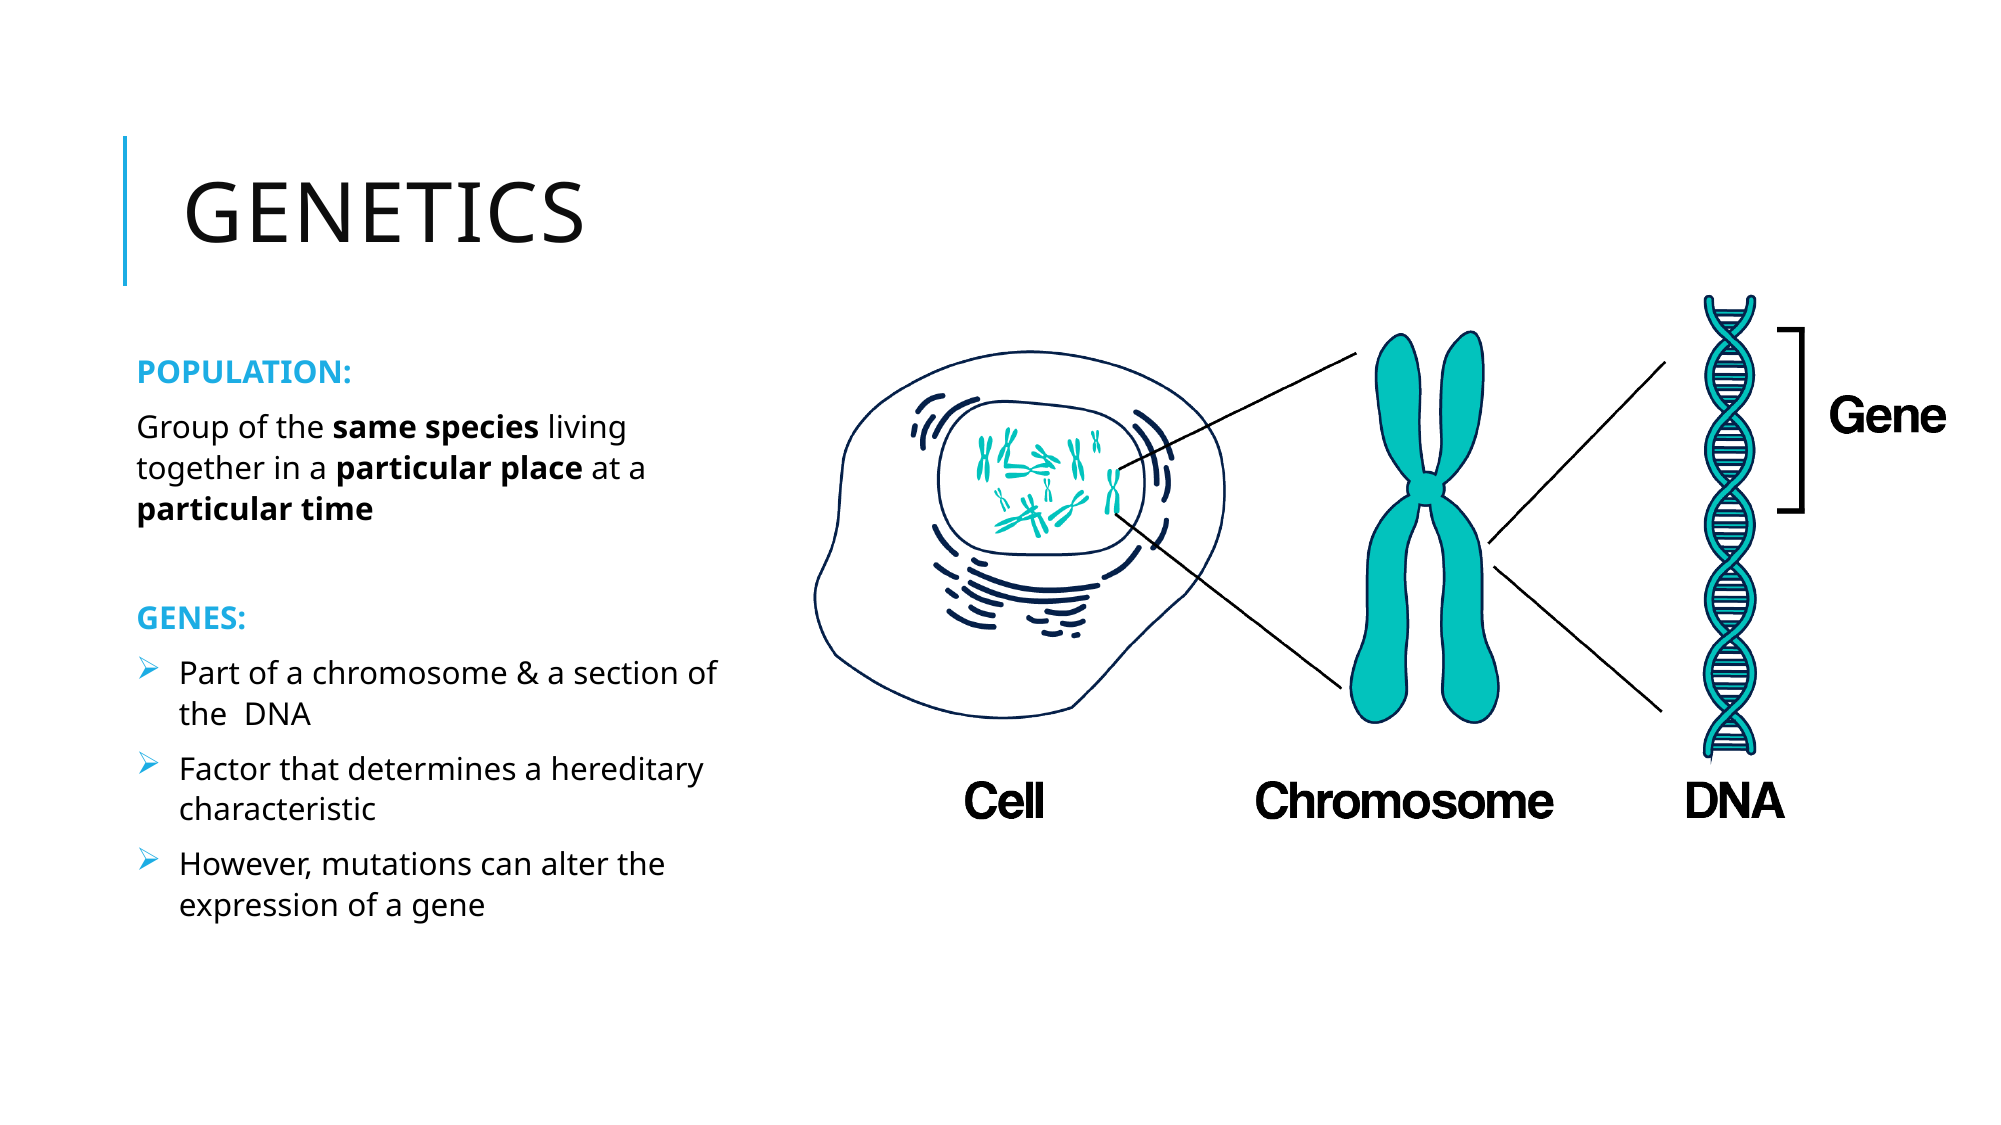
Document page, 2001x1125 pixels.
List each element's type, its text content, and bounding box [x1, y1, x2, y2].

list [813, 294, 1948, 831]
title genetics [168, 96, 682, 341]
list POPULATION: Group of the same species living together in a particular place at a particular time GENES: Part of a chromosome & a section of the DNA Factor that determines a hereditary characteristic However, mutations can alter the expression of a gene [129, 341, 748, 931]
